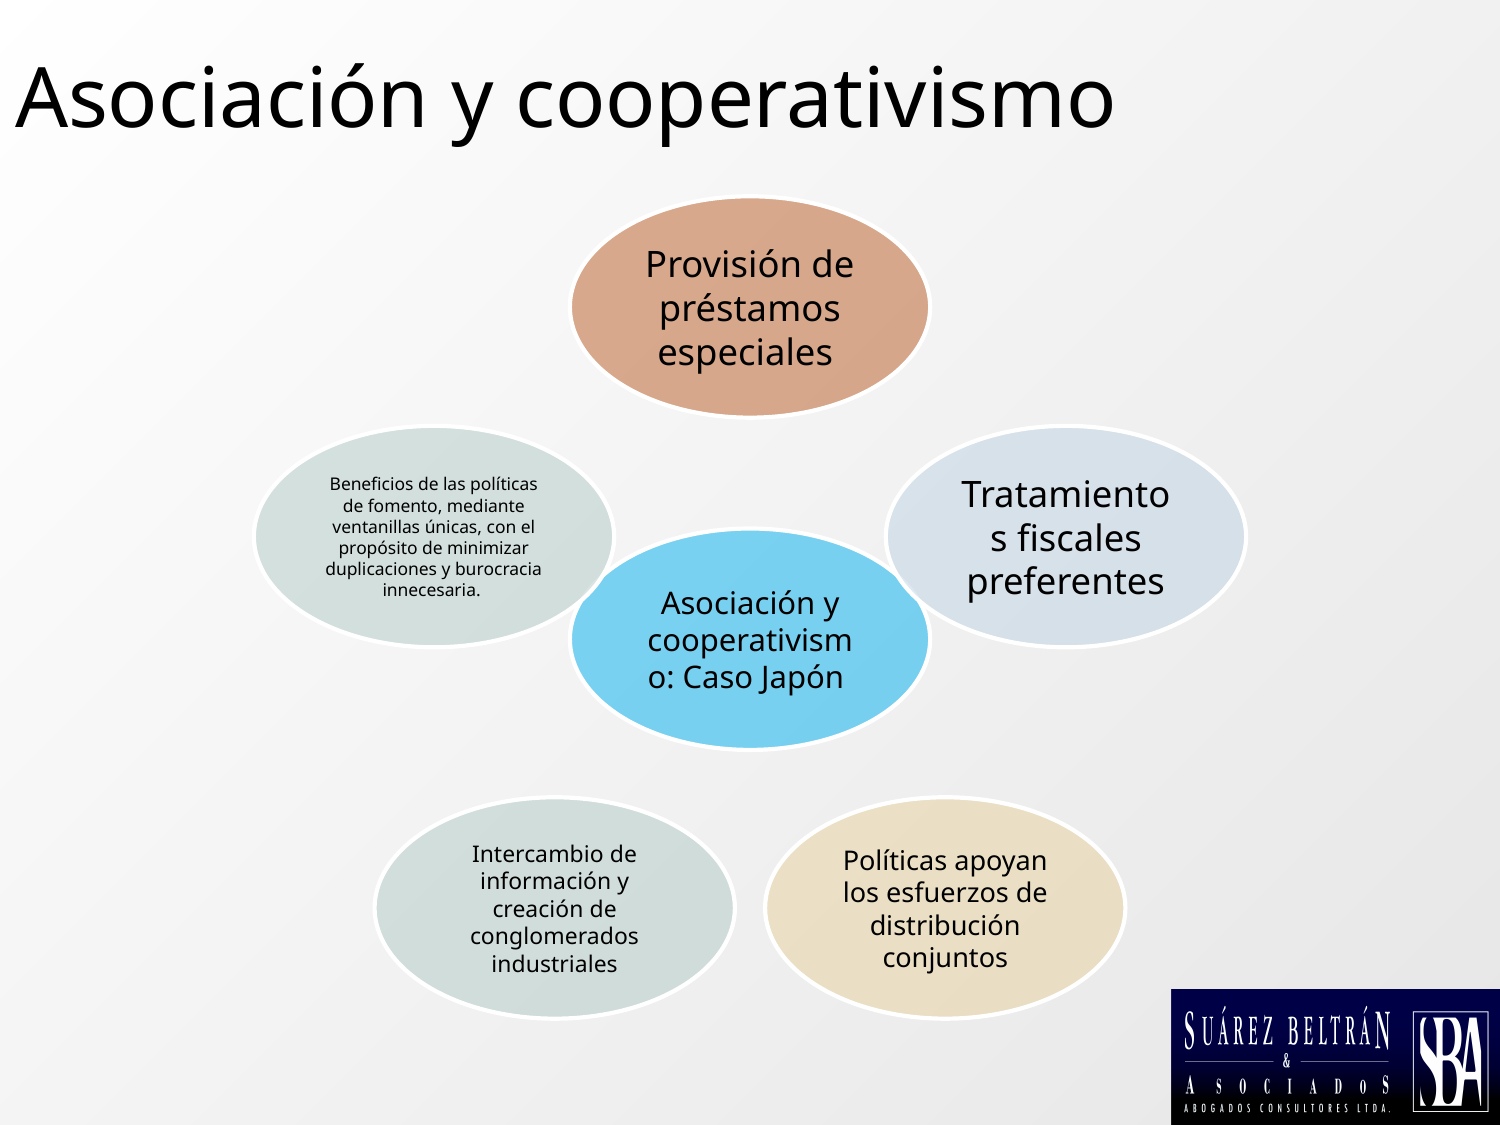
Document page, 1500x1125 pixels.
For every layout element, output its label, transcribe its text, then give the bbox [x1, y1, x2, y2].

picture [1171, 989, 1500, 1125]
title Asociación y cooperativismo [0, 0, 1350, 188]
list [29, 195, 1471, 1083]
